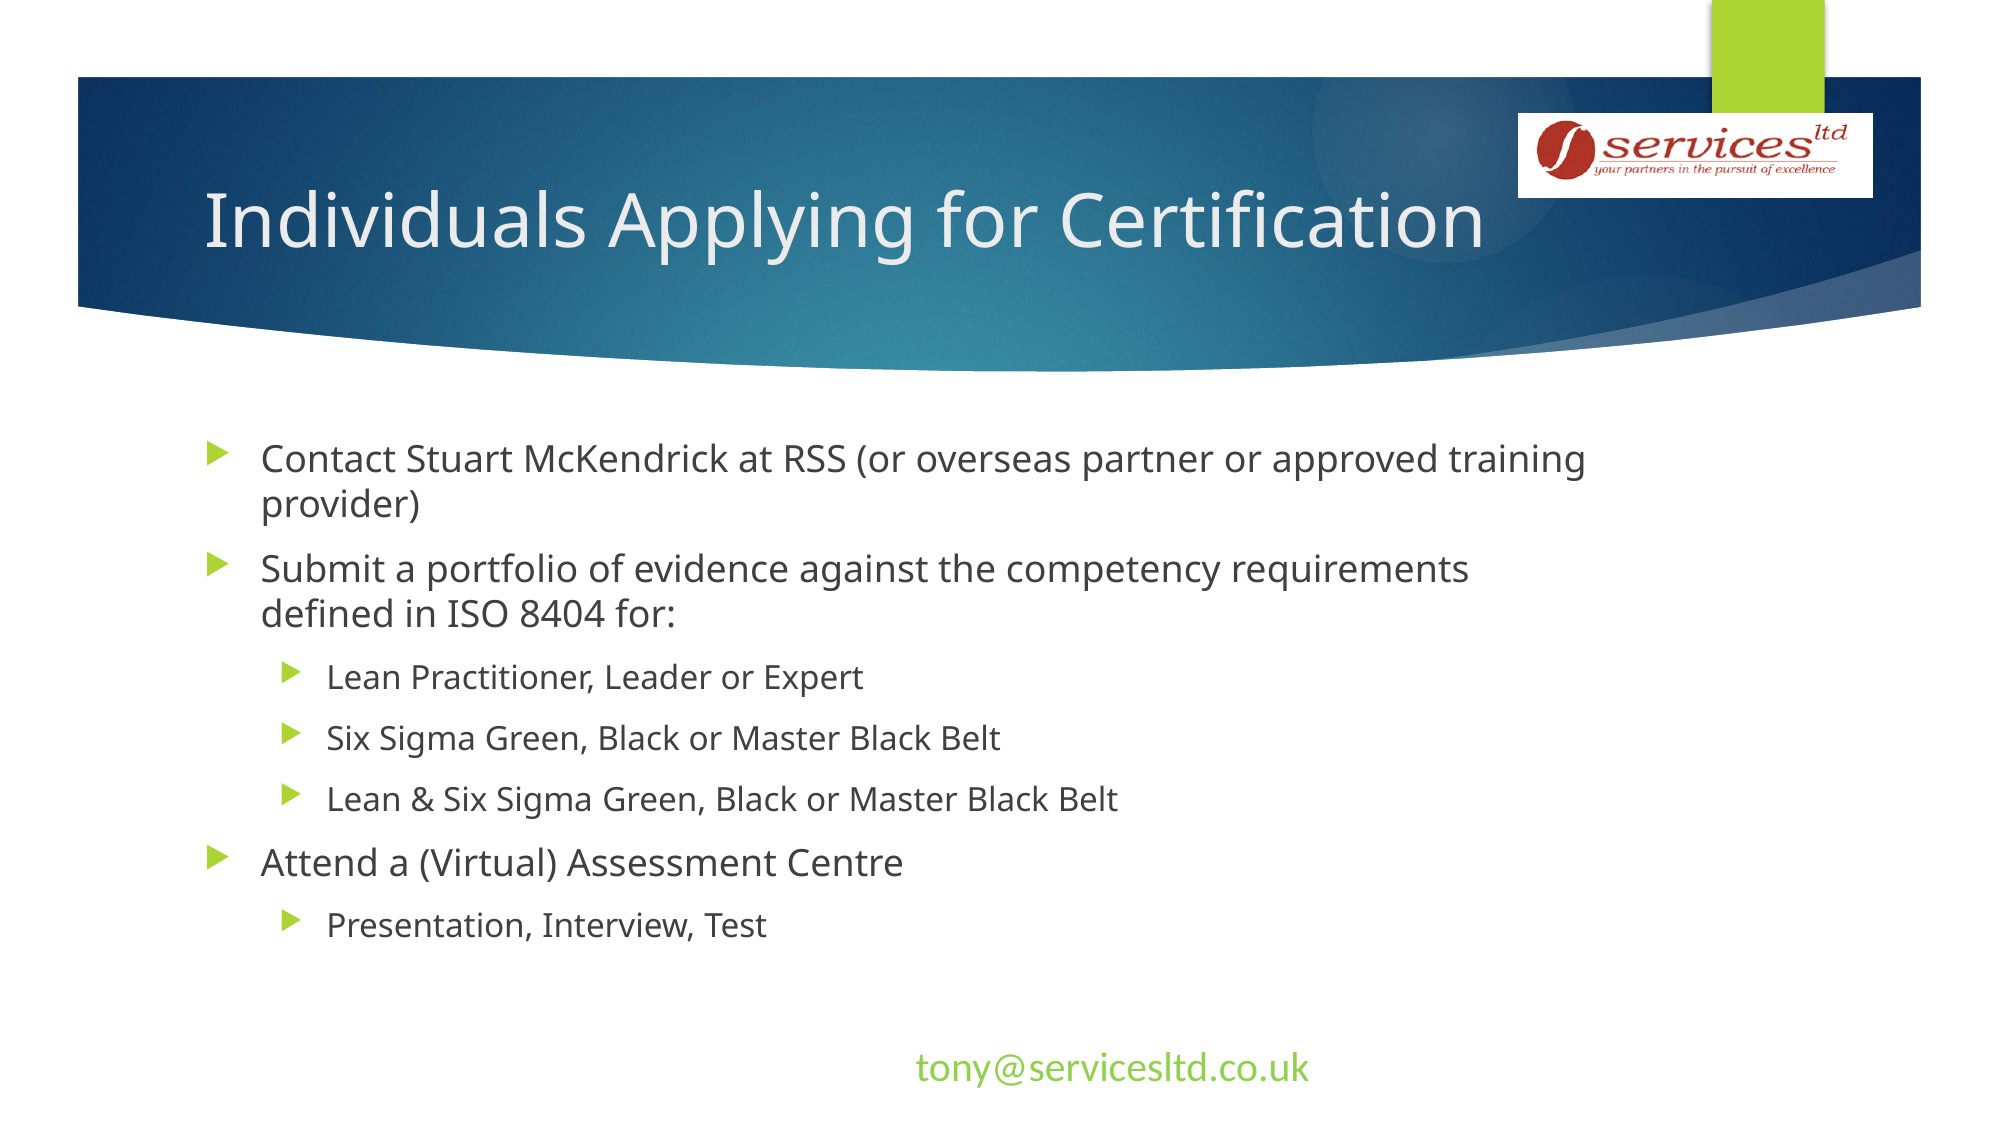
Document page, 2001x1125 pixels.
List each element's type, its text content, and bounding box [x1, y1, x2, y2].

list Contact Stuart McKendrick at RSS (or overseas partner or approved training provider) Submit a portfolio of evidence against the competency requirements defined in ISO 8404 for: Lean Practitioner, Leader or Expert Six Sigma Green, Black or Master Black Belt Lean & Six Sigma Green, Black or Master Black Belt Attend a (Virtual) Assessment Centre Presentation, Interview, Test [189, 427, 1627, 988]
text_box tony@servicesltd.co.uk [656, 1032, 1580, 1125]
picture [1517, 113, 1874, 219]
title Individuals Applying for Certification [189, 159, 1627, 276]
